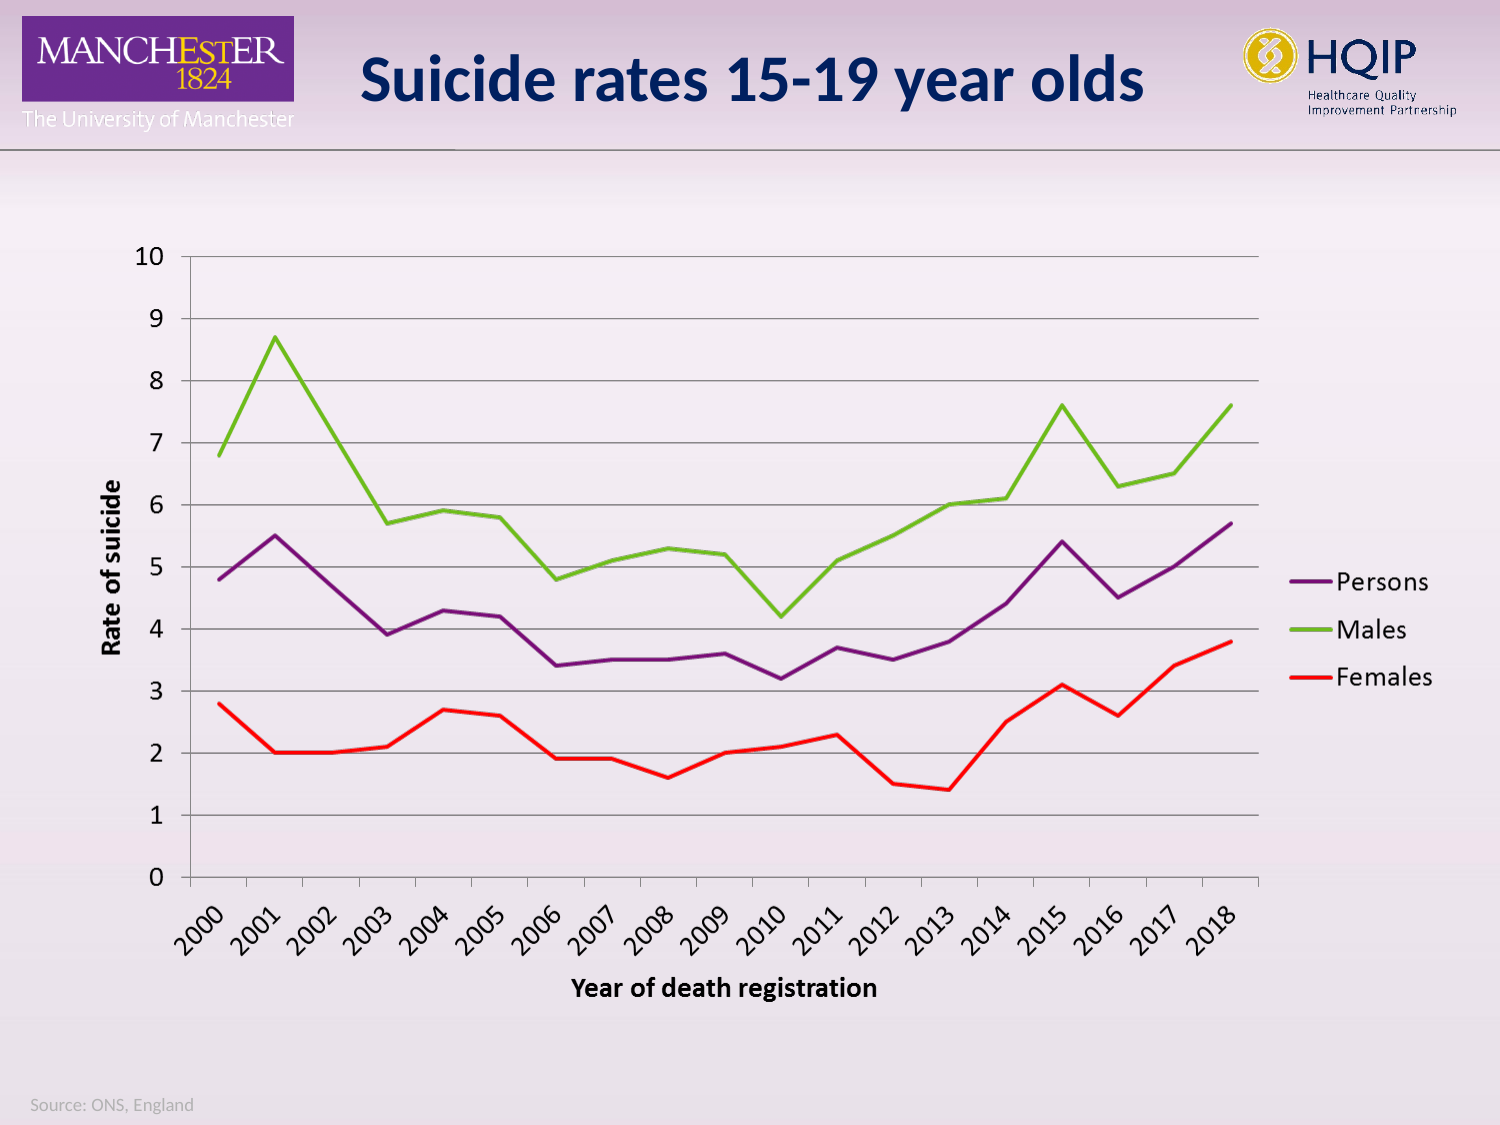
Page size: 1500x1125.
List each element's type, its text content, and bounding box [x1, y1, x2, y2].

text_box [57, 220, 1464, 1040]
picture [0, 151, 1500, 1125]
text_box Source: ONS, England [15, 1085, 1483, 1123]
picture [0, 0, 1500, 149]
text_box Suicide rates 15-19 year olds [298, 27, 1204, 117]
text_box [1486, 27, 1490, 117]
